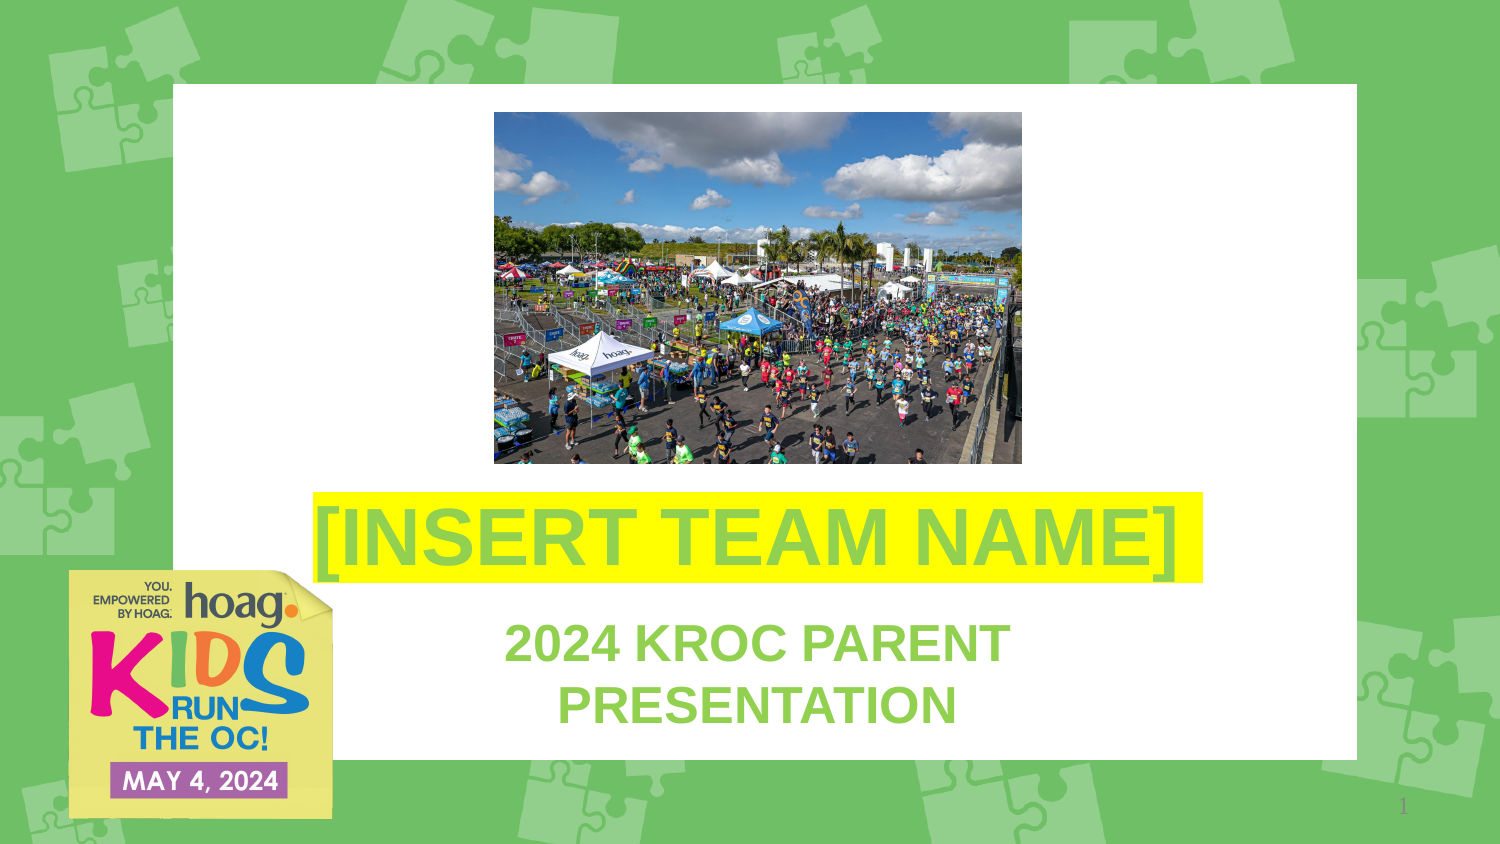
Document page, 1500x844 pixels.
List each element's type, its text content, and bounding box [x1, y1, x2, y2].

text_box [INSERT TEAM NAME] [191, 476, 1325, 627]
slide_number ‹#› [1074, 782, 1425, 827]
picture [0, 0, 1500, 844]
title 2024 KROC PARENT PRESENTATION [353, 592, 1220, 752]
